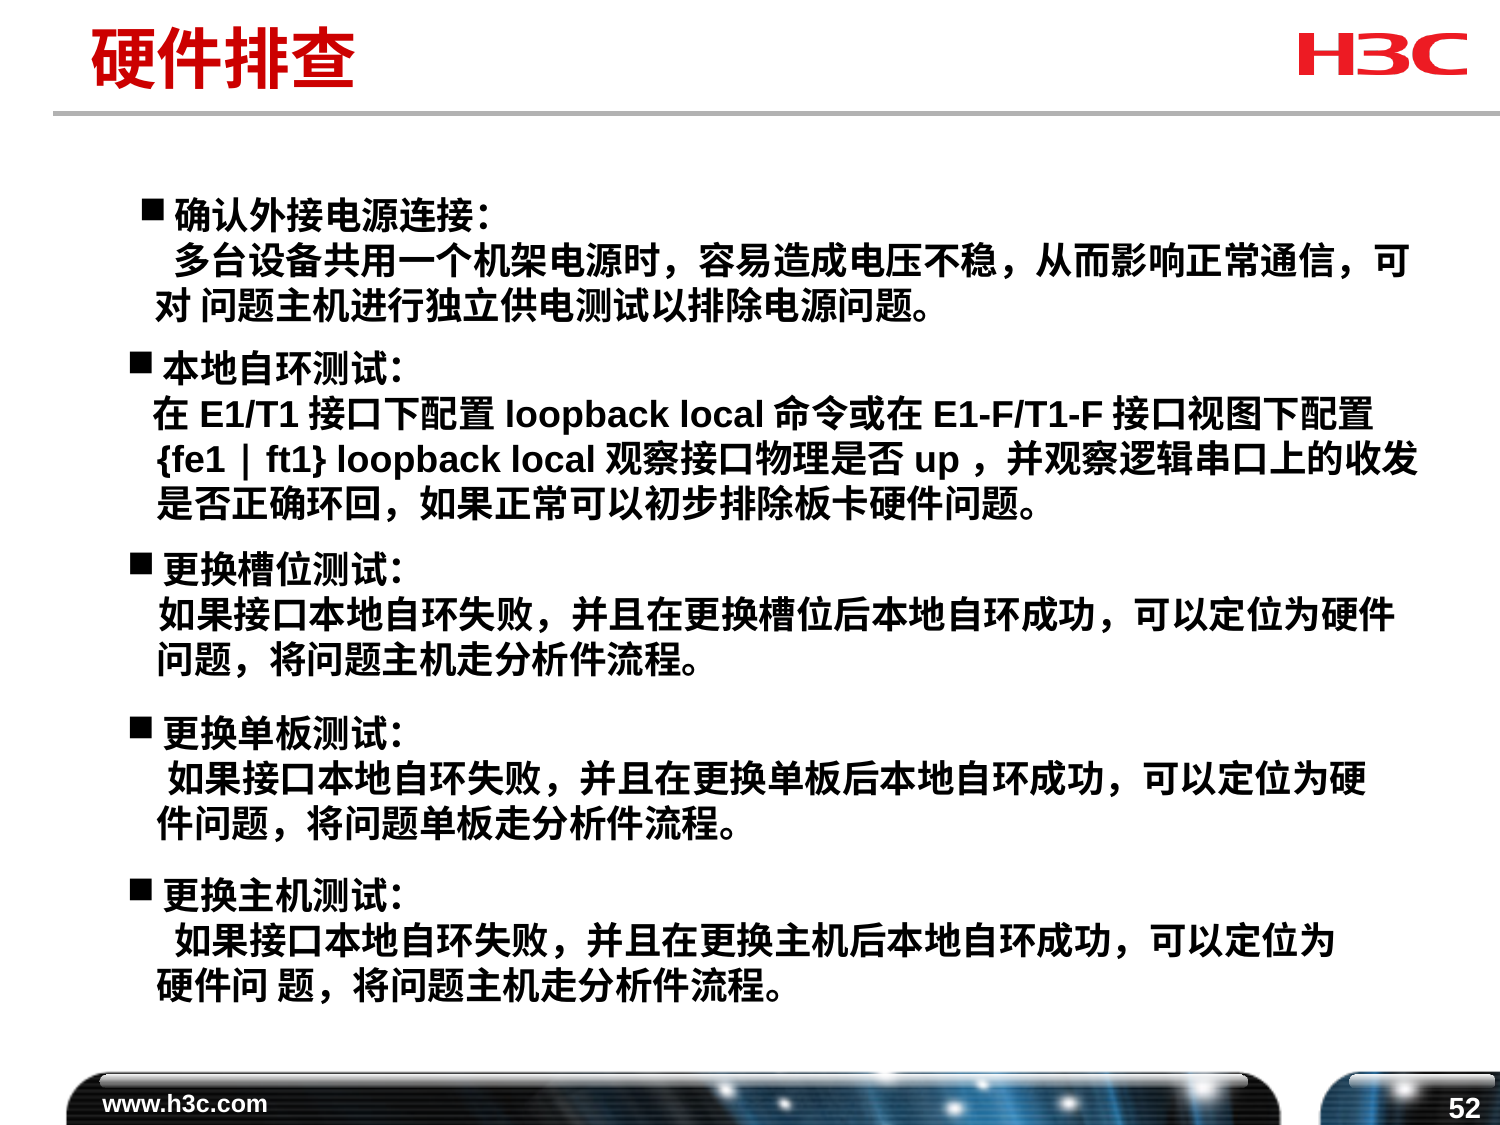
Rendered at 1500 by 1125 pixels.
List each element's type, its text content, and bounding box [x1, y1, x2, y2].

picture [1299, 33, 1467, 75]
picture [50, 1051, 1500, 1125]
title 硬件排查 [75, 7, 1263, 108]
text_box 本地自环测试： 在E1/T1接口下配置loopback local命令或在E1-F/T1-F接口视图下配置{fe1 | ft1} loopback local观察接口物理是否up，并观察逻辑串口上的收发是否正确环回，如果正常可以初步排除板卡硬件问题。 [112, 337, 1447, 578]
text_box 更换主机测试： 如果接口本地自环失败，并且在更换主机后本地自环成功，可以定位为硬件问 题，将问题主机走分析件流程。 [112, 865, 1376, 1015]
text_box 更换单板测试： 如果接口本地自环失败，并且在更换单板后本地自环成功，可以定位为硬件问题，将问题单板走分析件流程。 [112, 703, 1412, 943]
text_box 确认外接电源连接： 多台设备共用一个机架电源时，容易造成电压不稳，从而影响正常通信，可对 问题主机进行独立供电测试以排除电源问题。 [123, 184, 1459, 425]
text_box 更换槽位测试： 如果接口本地自环失败，并且在更换槽位后本地自环成功，可以定位为硬件问题，将问题主机走分析件流程。 [112, 538, 1424, 689]
